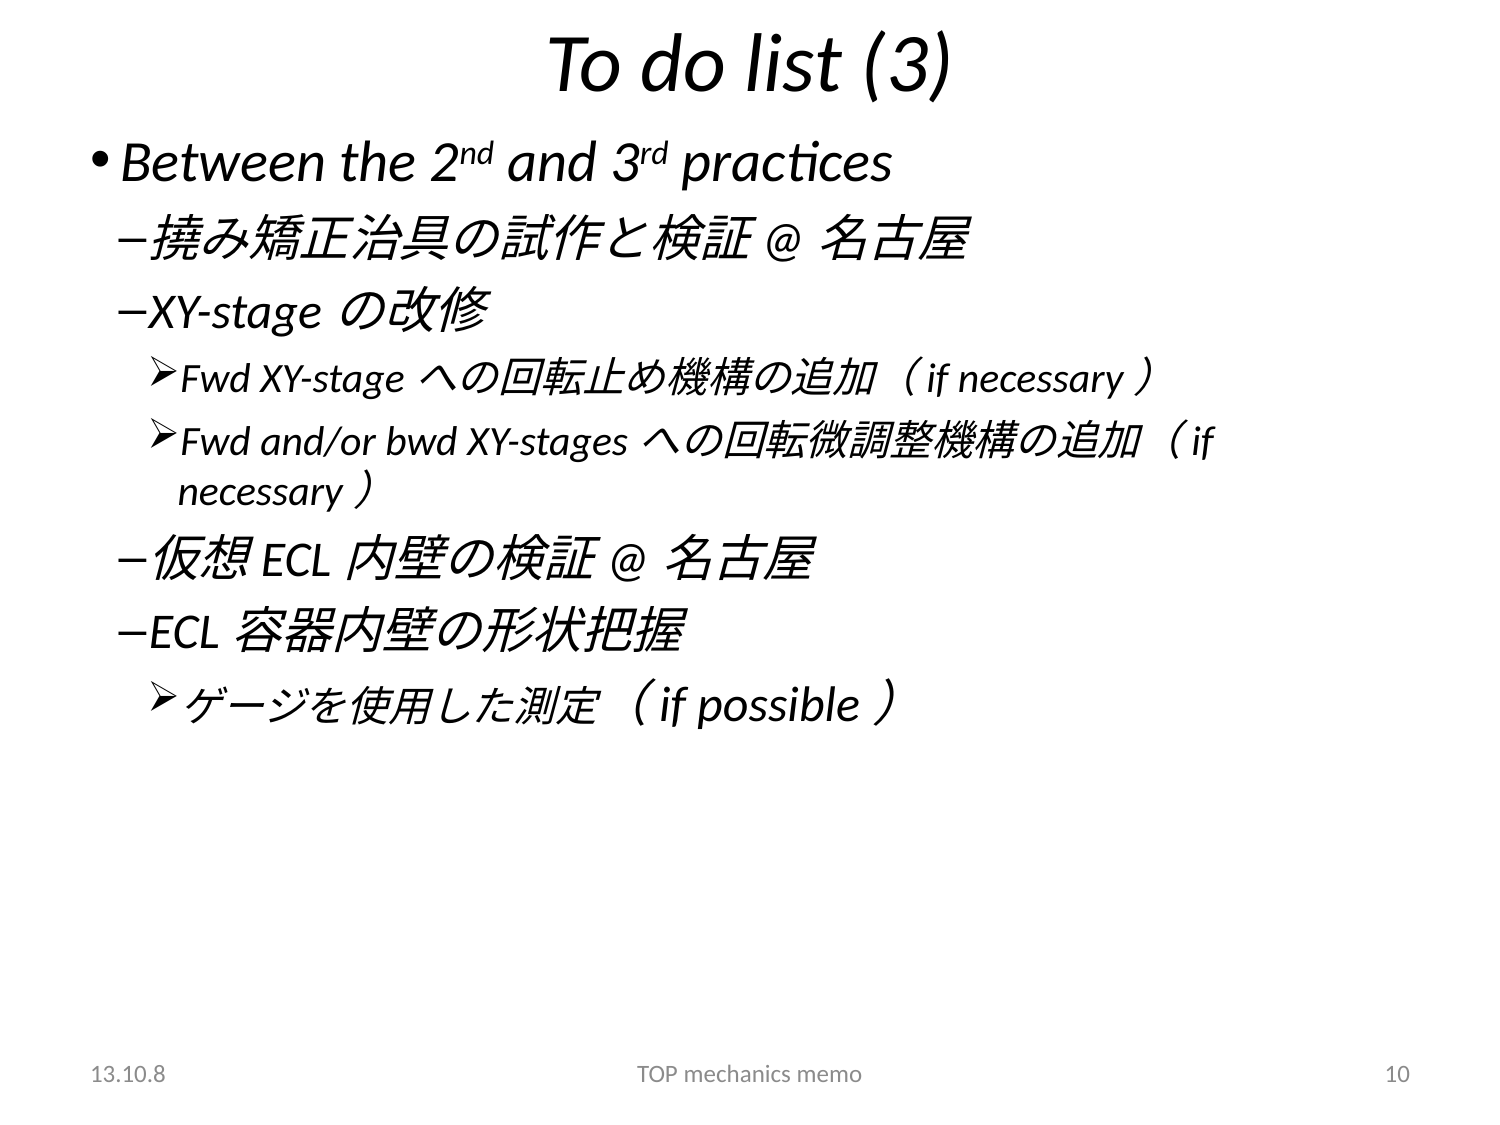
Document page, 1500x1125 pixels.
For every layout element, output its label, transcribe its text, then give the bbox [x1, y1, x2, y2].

slide_number 10 [1074, 1042, 1425, 1103]
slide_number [75, 1042, 425, 1103]
title To do list (3) [75, 0, 1425, 116]
list Between the 2nd and 3rd practices 撓み矯正治具の試作と検証@名古屋 XY-stageの改修 Fwd XY-stageへの回転止め機構の追加（if necessary） Fwd and/or bwd XY-stagesへの回転微調整機構の追加（if necessary） 仮想ECL内壁の検証@名古屋 ECL容器内壁の形状把握 ゲージを使用した測定（if possible） [75, 116, 1425, 769]
footer TOP mechanics memo [512, 1042, 988, 1103]
